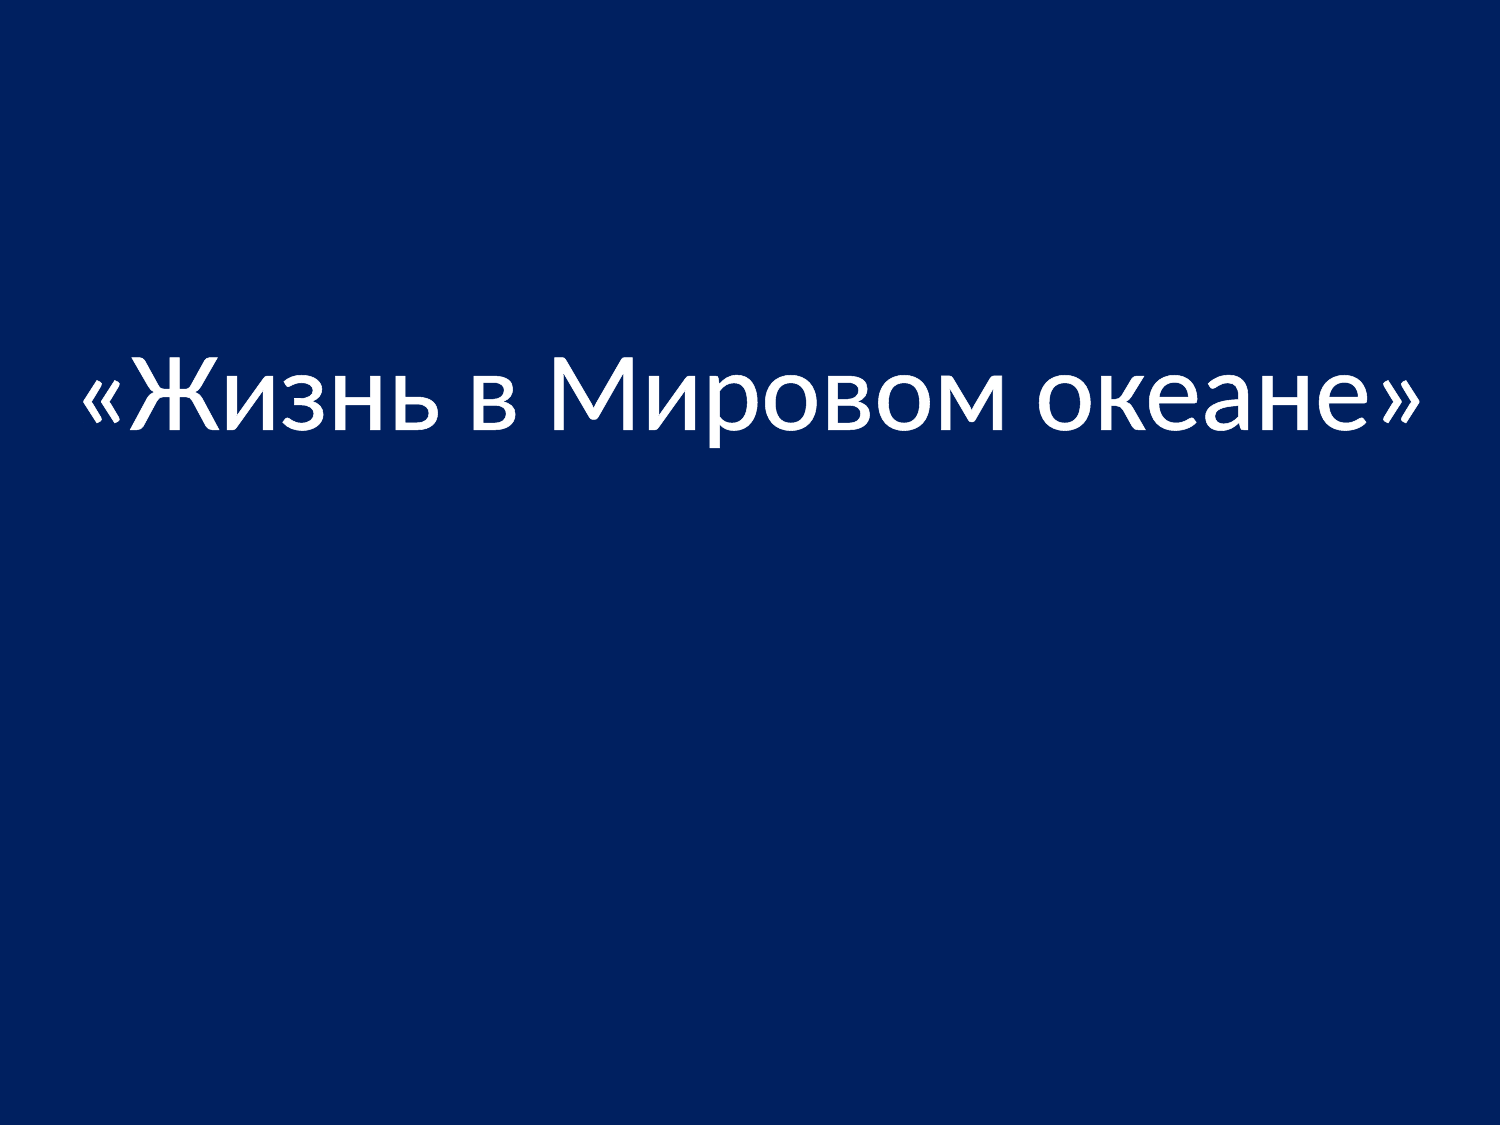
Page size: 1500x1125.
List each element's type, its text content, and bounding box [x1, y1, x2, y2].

text_box «Жизнь в Мировом океане» [56, 219, 1445, 460]
